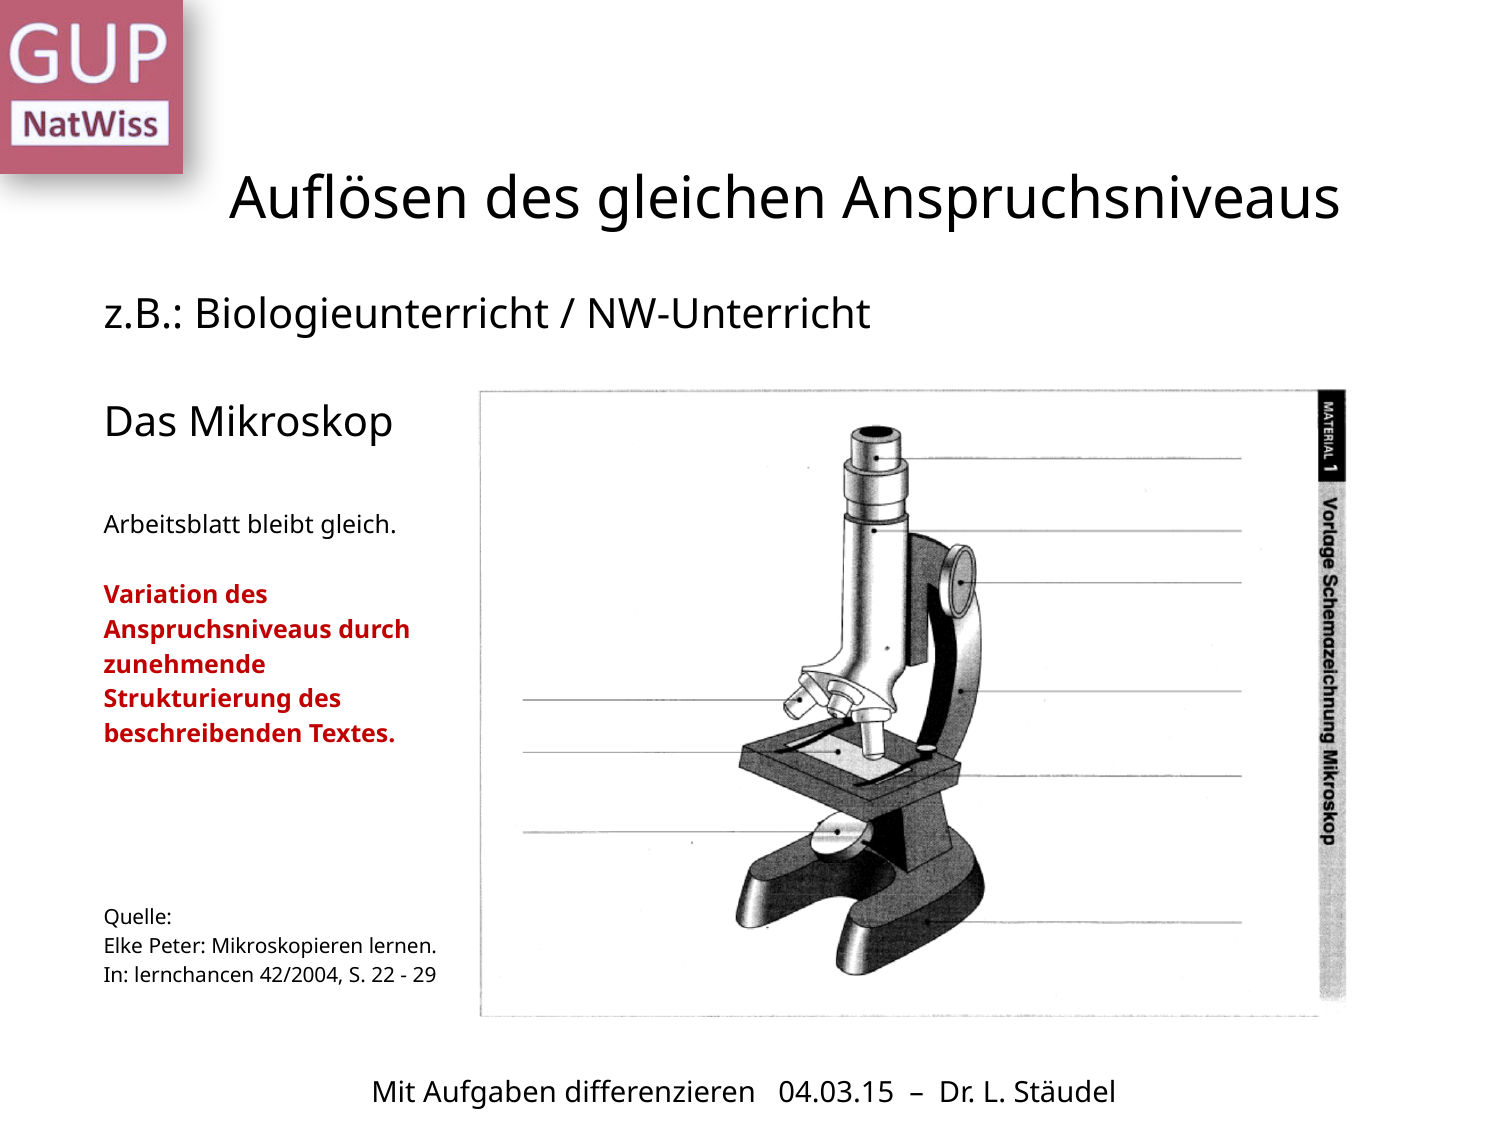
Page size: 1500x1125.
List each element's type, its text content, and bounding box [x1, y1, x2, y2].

picture [0, 0, 184, 175]
footer Mit Aufgaben differenzieren 04.03.15 – Dr. L. Stäudel [300, 1066, 587, 1125]
picture [473, 252, 1362, 1125]
title Auflösen des gleichen Anspruchsniveaus [148, 101, 1424, 290]
text_box z.B.: Biologieunterricht / NW-Unterricht Das Mikroskop Arbeitsblatt bleibt gleich. Variation des Anspruchsniveaus durch zunehmende Strukturierung des beschreibenden Textes. Quelle: Elke Peter: Mikroskopieren lernen. In: lernchancen 42/2004, S. 22 - 29 [88, 278, 587, 1012]
